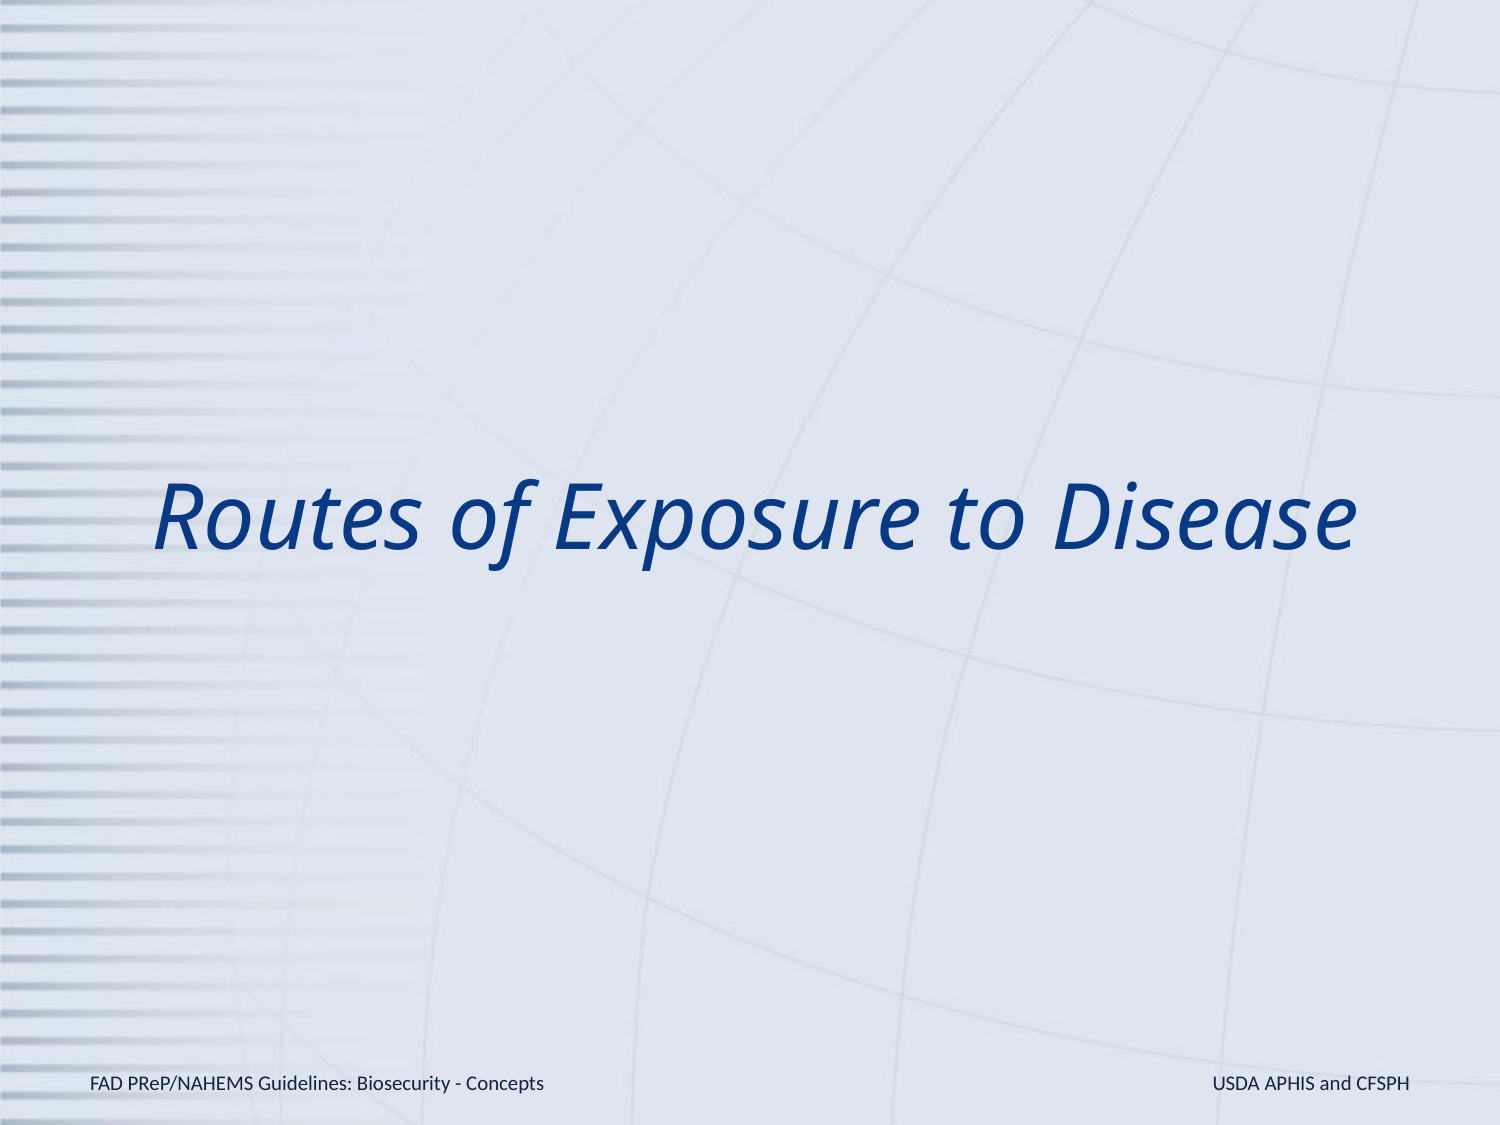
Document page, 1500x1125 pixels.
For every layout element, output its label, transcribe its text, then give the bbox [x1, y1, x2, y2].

picture [0, 0, 1500, 1125]
footer FAD PReP/NAHEMS Guidelines: Biosecurity - Concepts [75, 1042, 825, 1103]
title Routes of Exposure to Disease [118, 450, 1394, 884]
slide_number USDA APHIS and CFSPH [1074, 1042, 1425, 1103]
